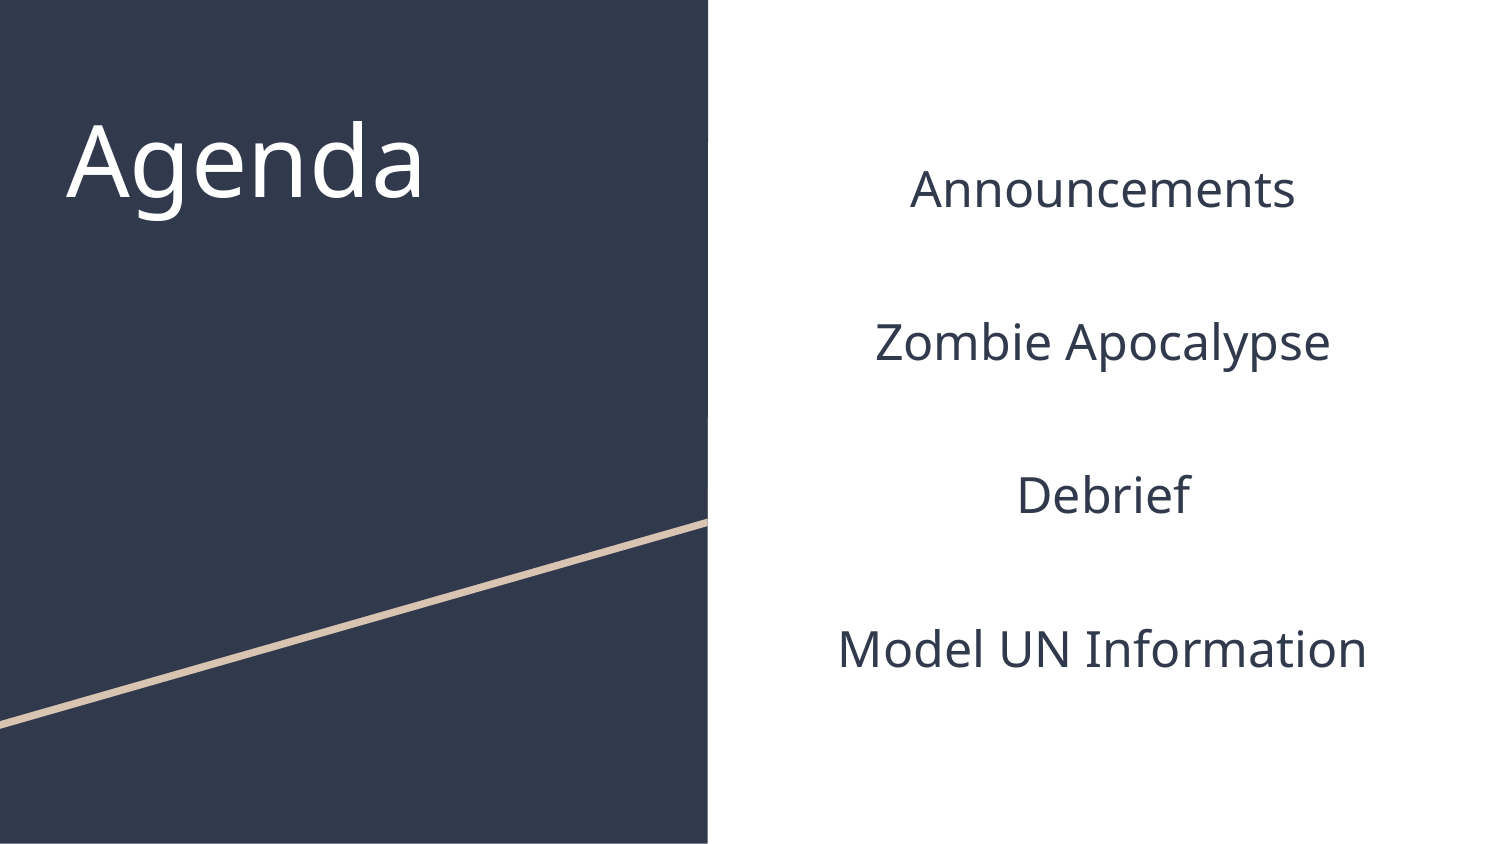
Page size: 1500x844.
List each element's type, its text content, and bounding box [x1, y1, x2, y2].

title Agenda [51, 82, 660, 494]
list Announcements Zombie Apocalypse Debrief Model UN Information [761, 82, 1446, 755]
